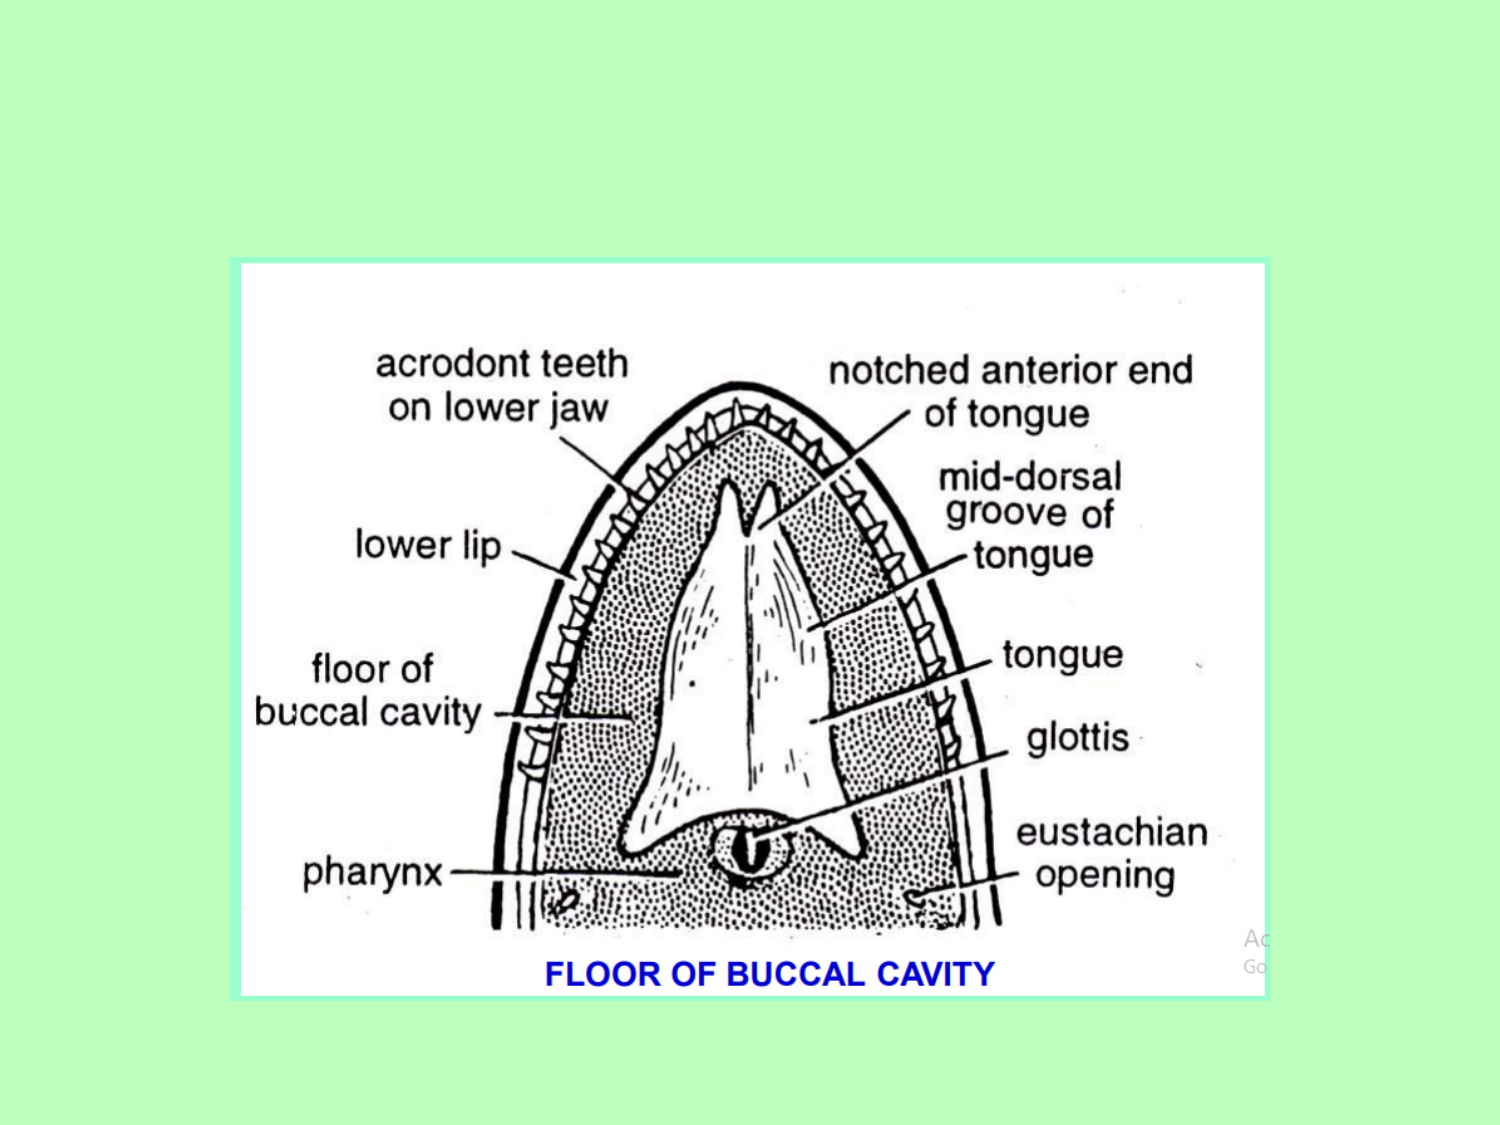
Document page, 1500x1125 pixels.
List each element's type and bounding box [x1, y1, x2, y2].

list [229, 257, 1271, 1001]
